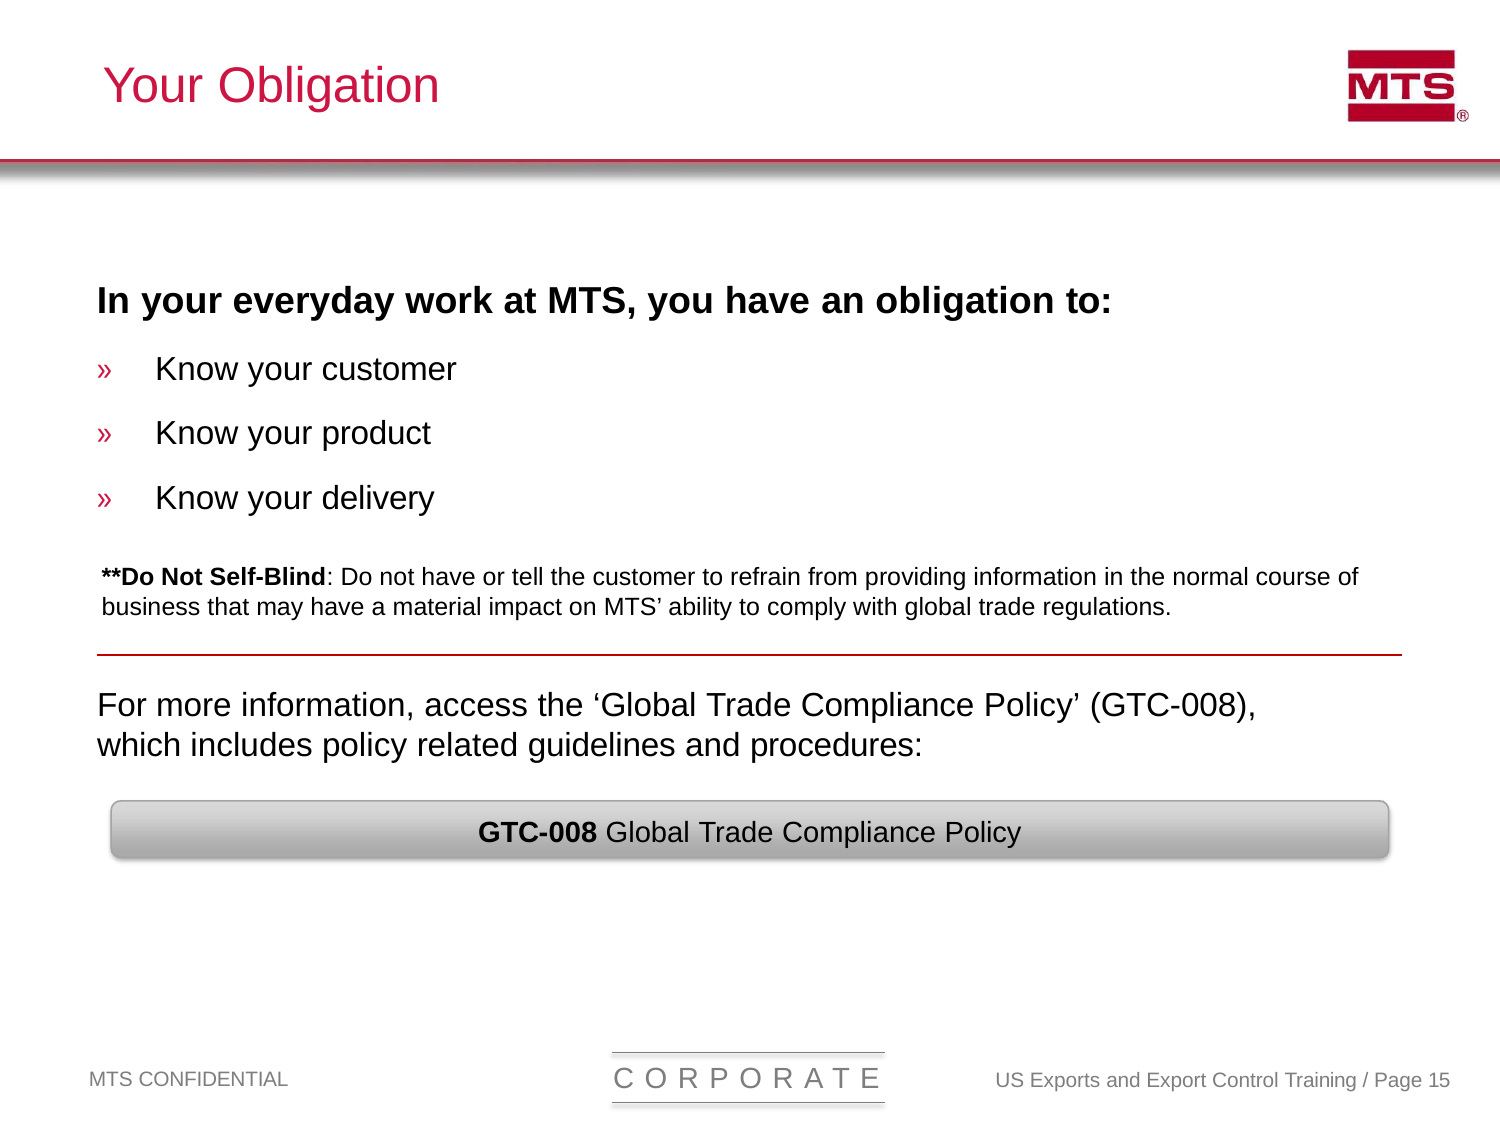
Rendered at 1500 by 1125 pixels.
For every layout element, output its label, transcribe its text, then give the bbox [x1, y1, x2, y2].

picture [1347, 49, 1469, 122]
title Your Obligation [100, 50, 1155, 241]
slide_number MTS CONFIDENTIAL [86, 1065, 294, 1125]
slide_number US Exports and Export Control Training / Page 15 [993, 1067, 1463, 1125]
footer C O R P O R A T E [610, 1060, 882, 1125]
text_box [104, 798, 1395, 875]
text_box **Do Not Self-Blind: Do not have or tell the customer to refrain from providing information in the normal course of business that may have a material impact on MTS’ ability to comply with global trade regulations. [86, 553, 1381, 629]
picture [606, 1100, 610, 1112]
text_box For more information, access the ‘Global Trade Compliance Policy’ (GTC-008), which includes policy related guidelines and procedures: GTC-008 Global Trade Compliance Policy [94, 681, 1344, 849]
text_box In your everyday work at MTS, you have an obligation to: » Know your customer » Know your product » Know your delivery [94, 274, 1114, 517]
picture [882, 1100, 889, 1112]
picture [1155, 159, 1500, 188]
picture [604, 1048, 892, 1063]
picture [0, 159, 100, 188]
